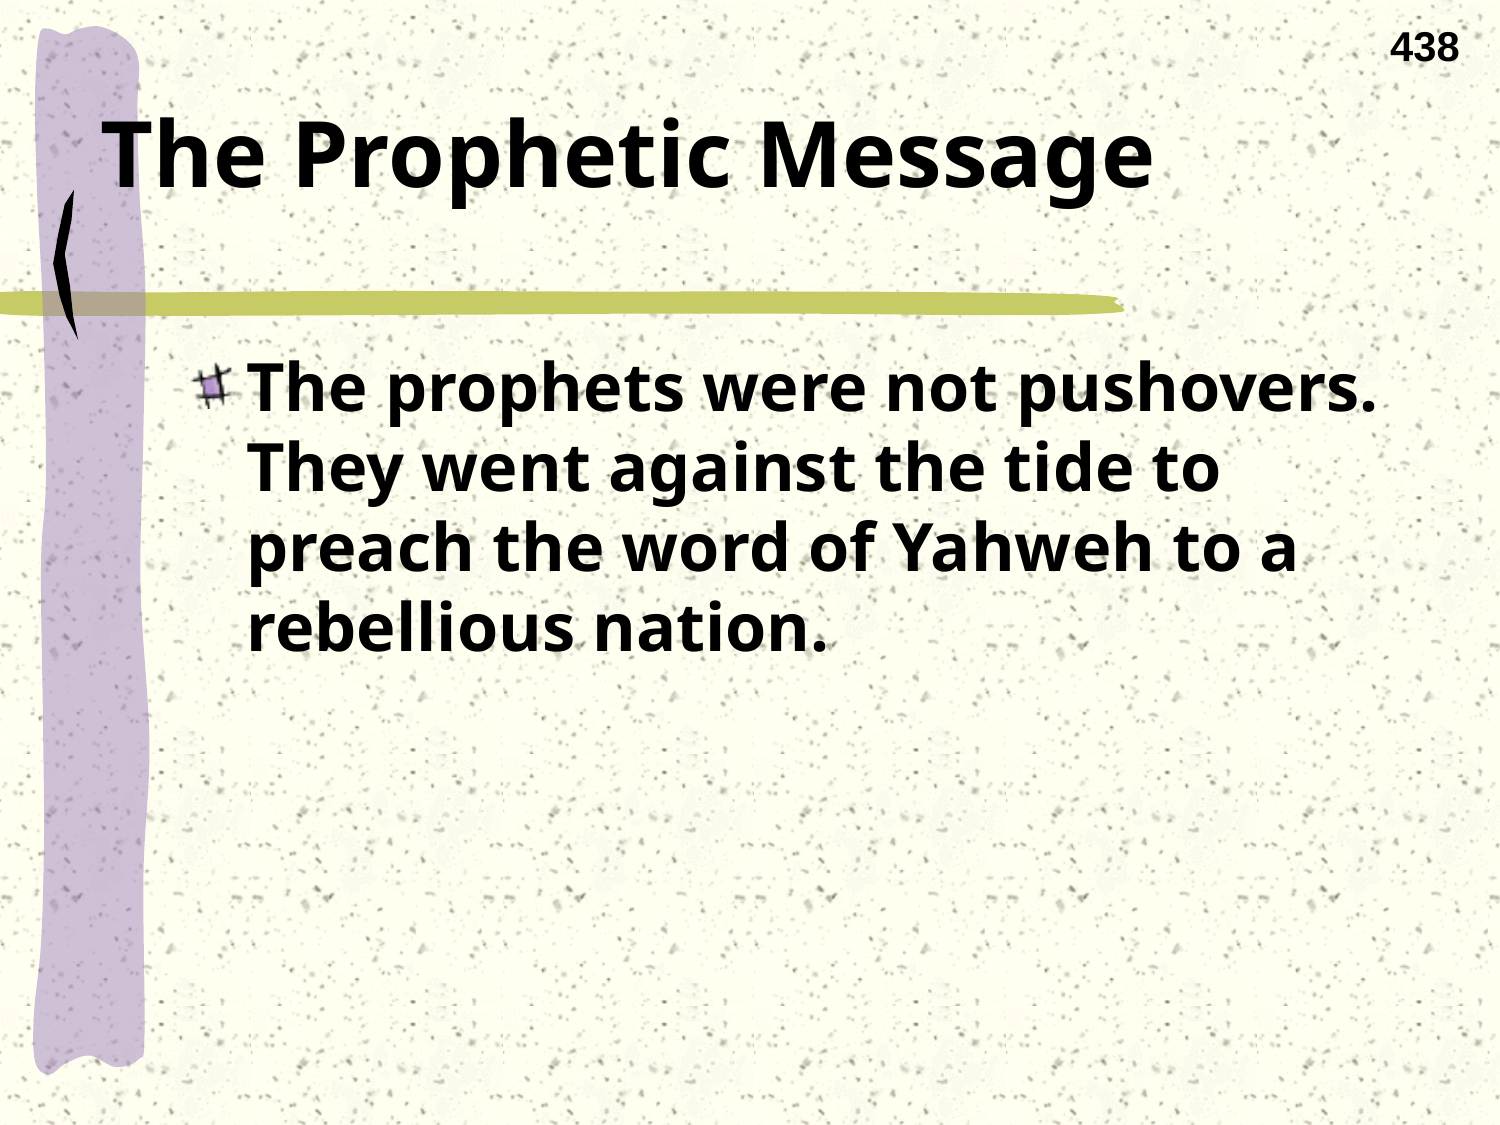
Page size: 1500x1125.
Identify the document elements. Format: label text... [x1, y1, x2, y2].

list The prophets were not pushovers. They went against the tide to preach the word of Yahweh to a rebellious nation. [174, 337, 1450, 1013]
title The Prophetic Message [85, 87, 1495, 215]
picture [0, 0, 1500, 1125]
text_box 438 [1375, 12, 1475, 78]
